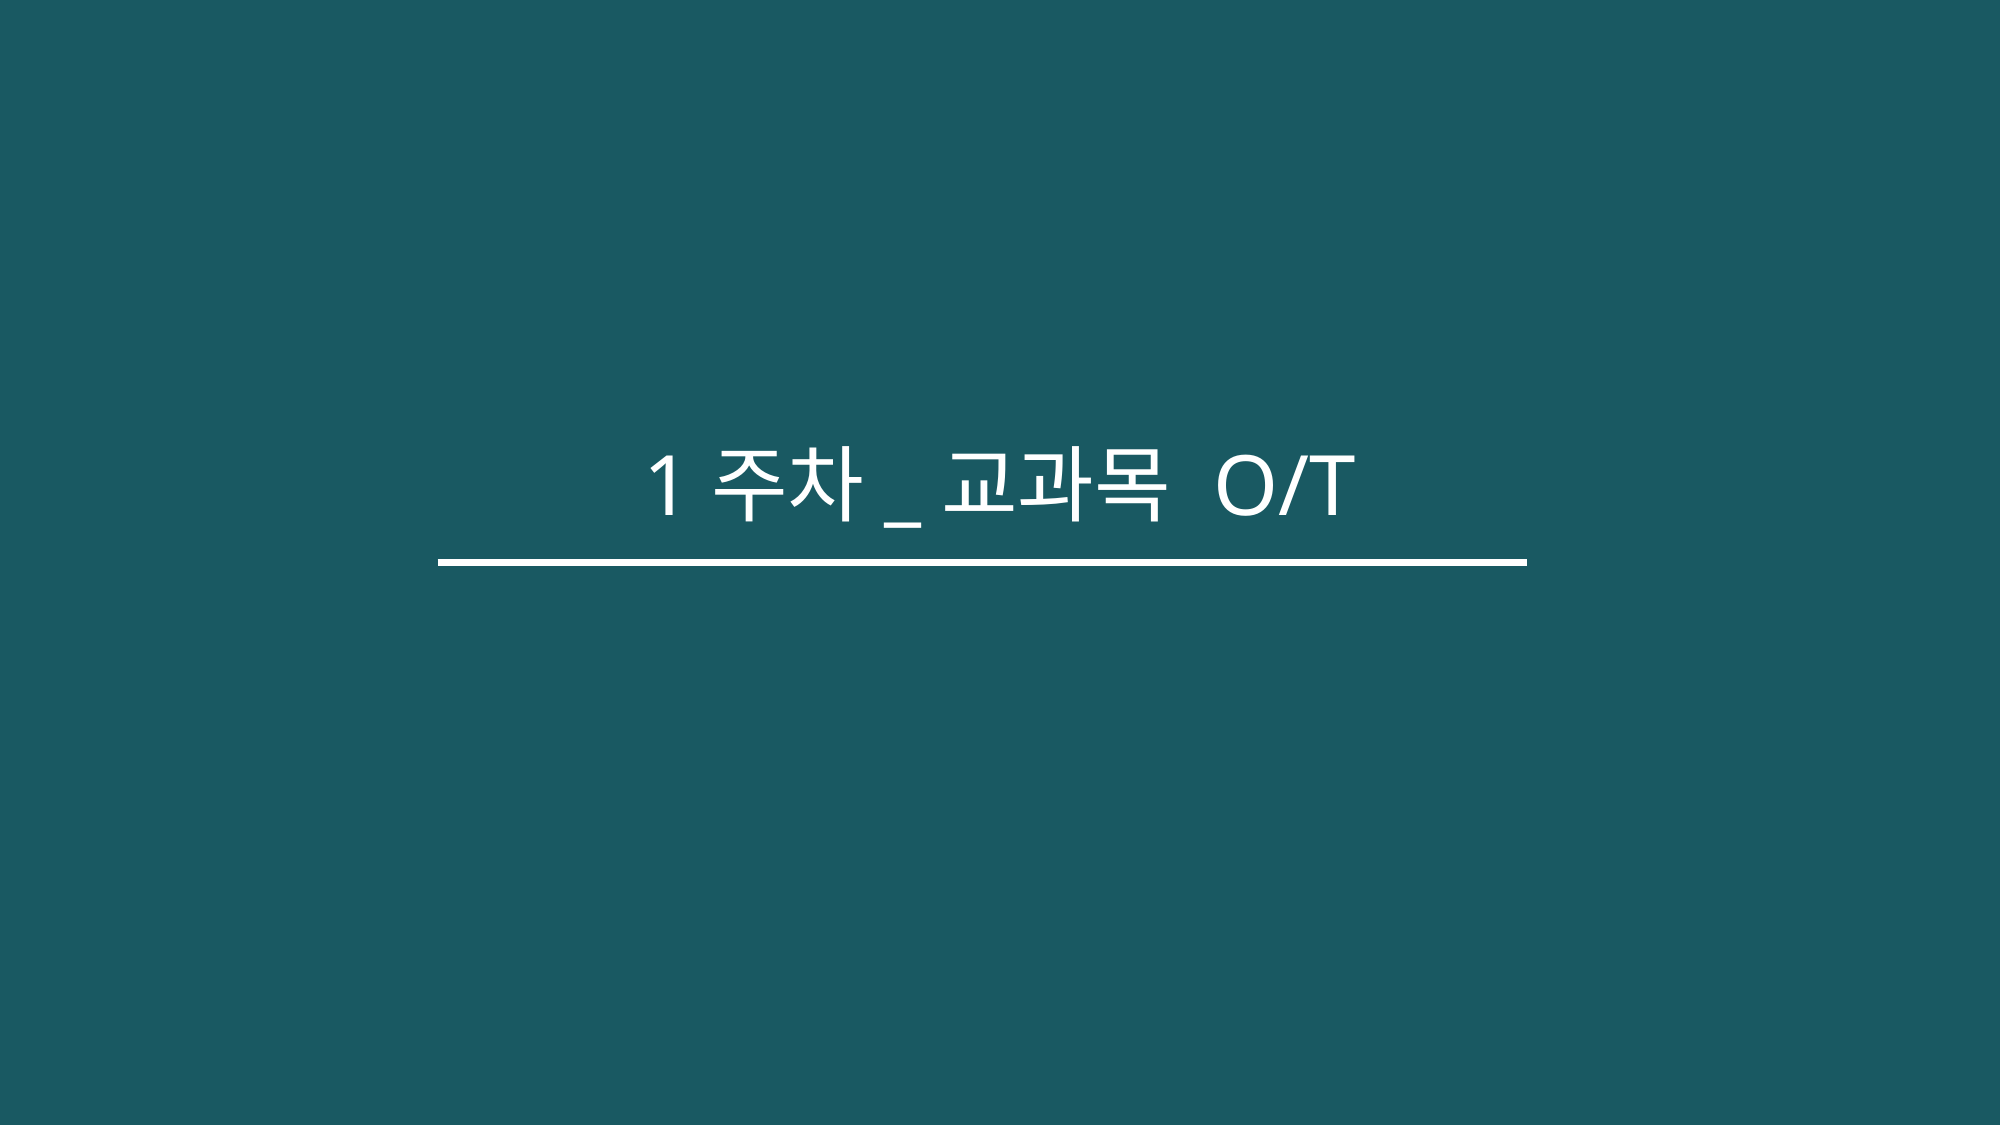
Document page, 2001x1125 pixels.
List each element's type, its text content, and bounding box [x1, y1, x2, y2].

text_box 1주차_교과목 O/T [335, 424, 1665, 540]
